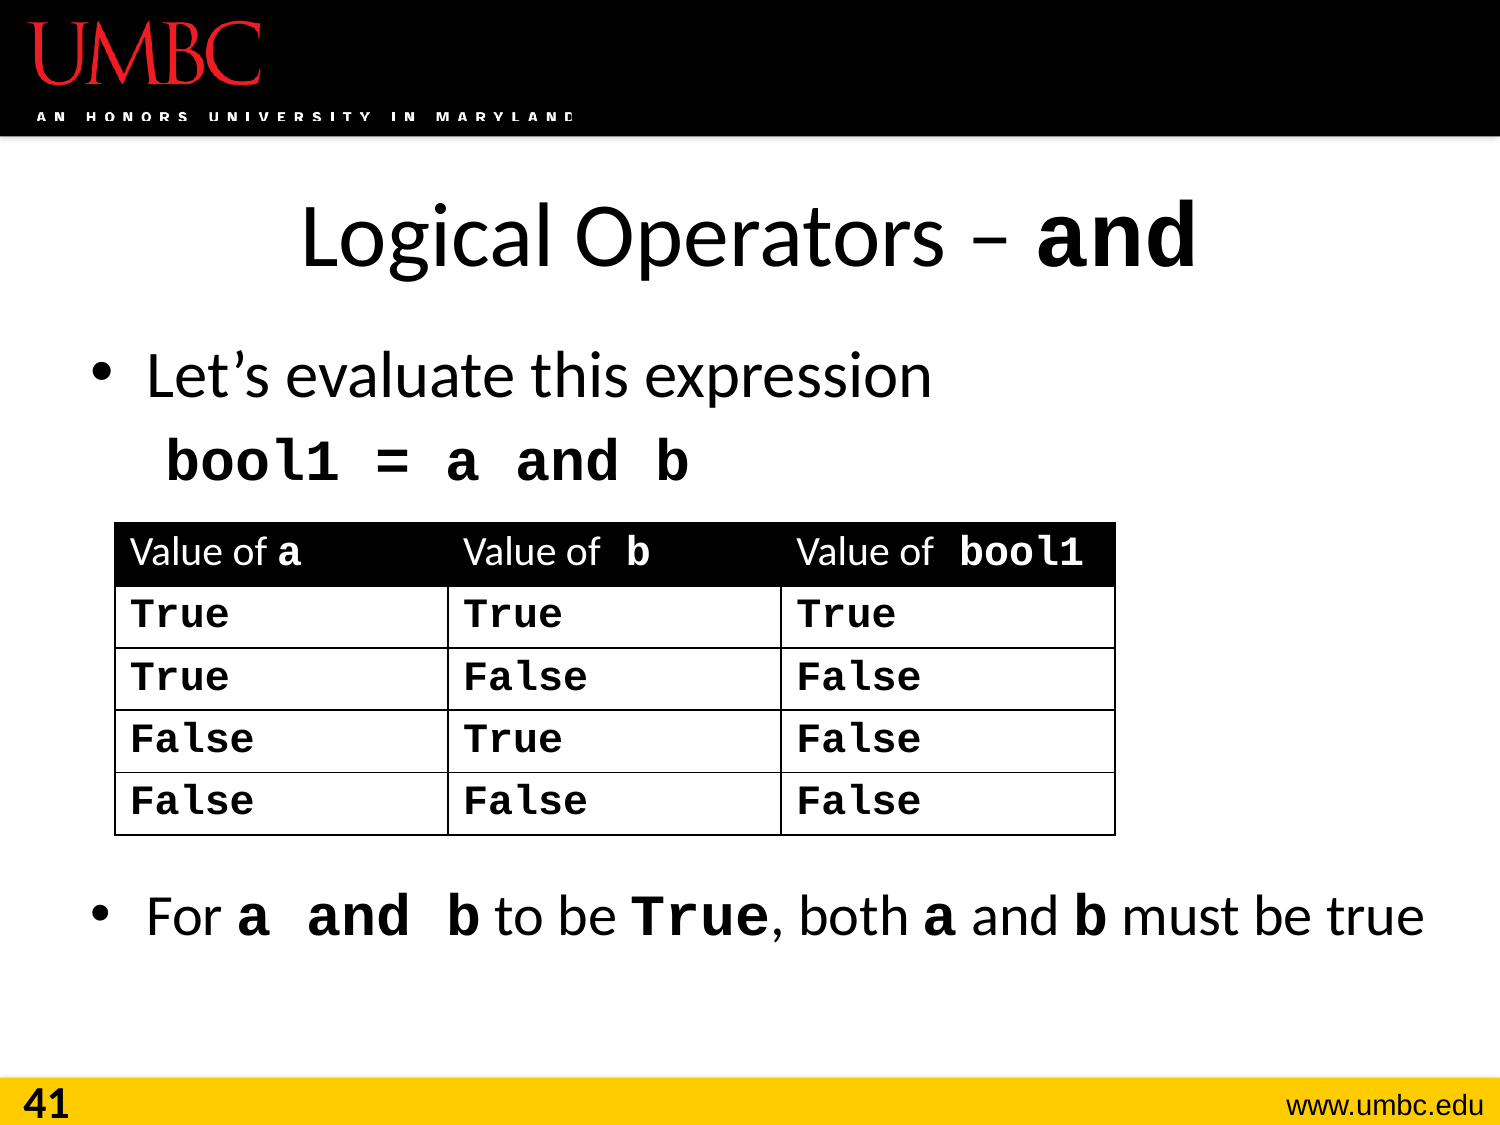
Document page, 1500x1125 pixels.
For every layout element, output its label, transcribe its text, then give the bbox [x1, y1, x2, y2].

title Logical Operators – and [75, 136, 1425, 323]
table_cell False [116, 711, 447, 772]
table_cell True [449, 587, 780, 647]
table_cell False [782, 649, 1114, 709]
table_cell True [782, 587, 1114, 647]
table_cell True [449, 711, 780, 772]
slide_number 41 [0, 1065, 94, 1125]
table_header Value of a [116, 524, 447, 585]
table_cell False [782, 773, 1114, 834]
table_cell True [116, 649, 447, 709]
table_cell True [116, 587, 447, 647]
table_cell False [116, 773, 447, 834]
table_cell False [449, 649, 780, 709]
table_cell False [782, 711, 1114, 772]
table_header Value of b [449, 524, 780, 585]
table_header Value of bool1 [782, 524, 1114, 585]
table_cell False [449, 773, 780, 834]
list Let’s evaluate this expression bool1 = a and b For a and b to be True, both a and b must be true [75, 323, 1455, 1005]
